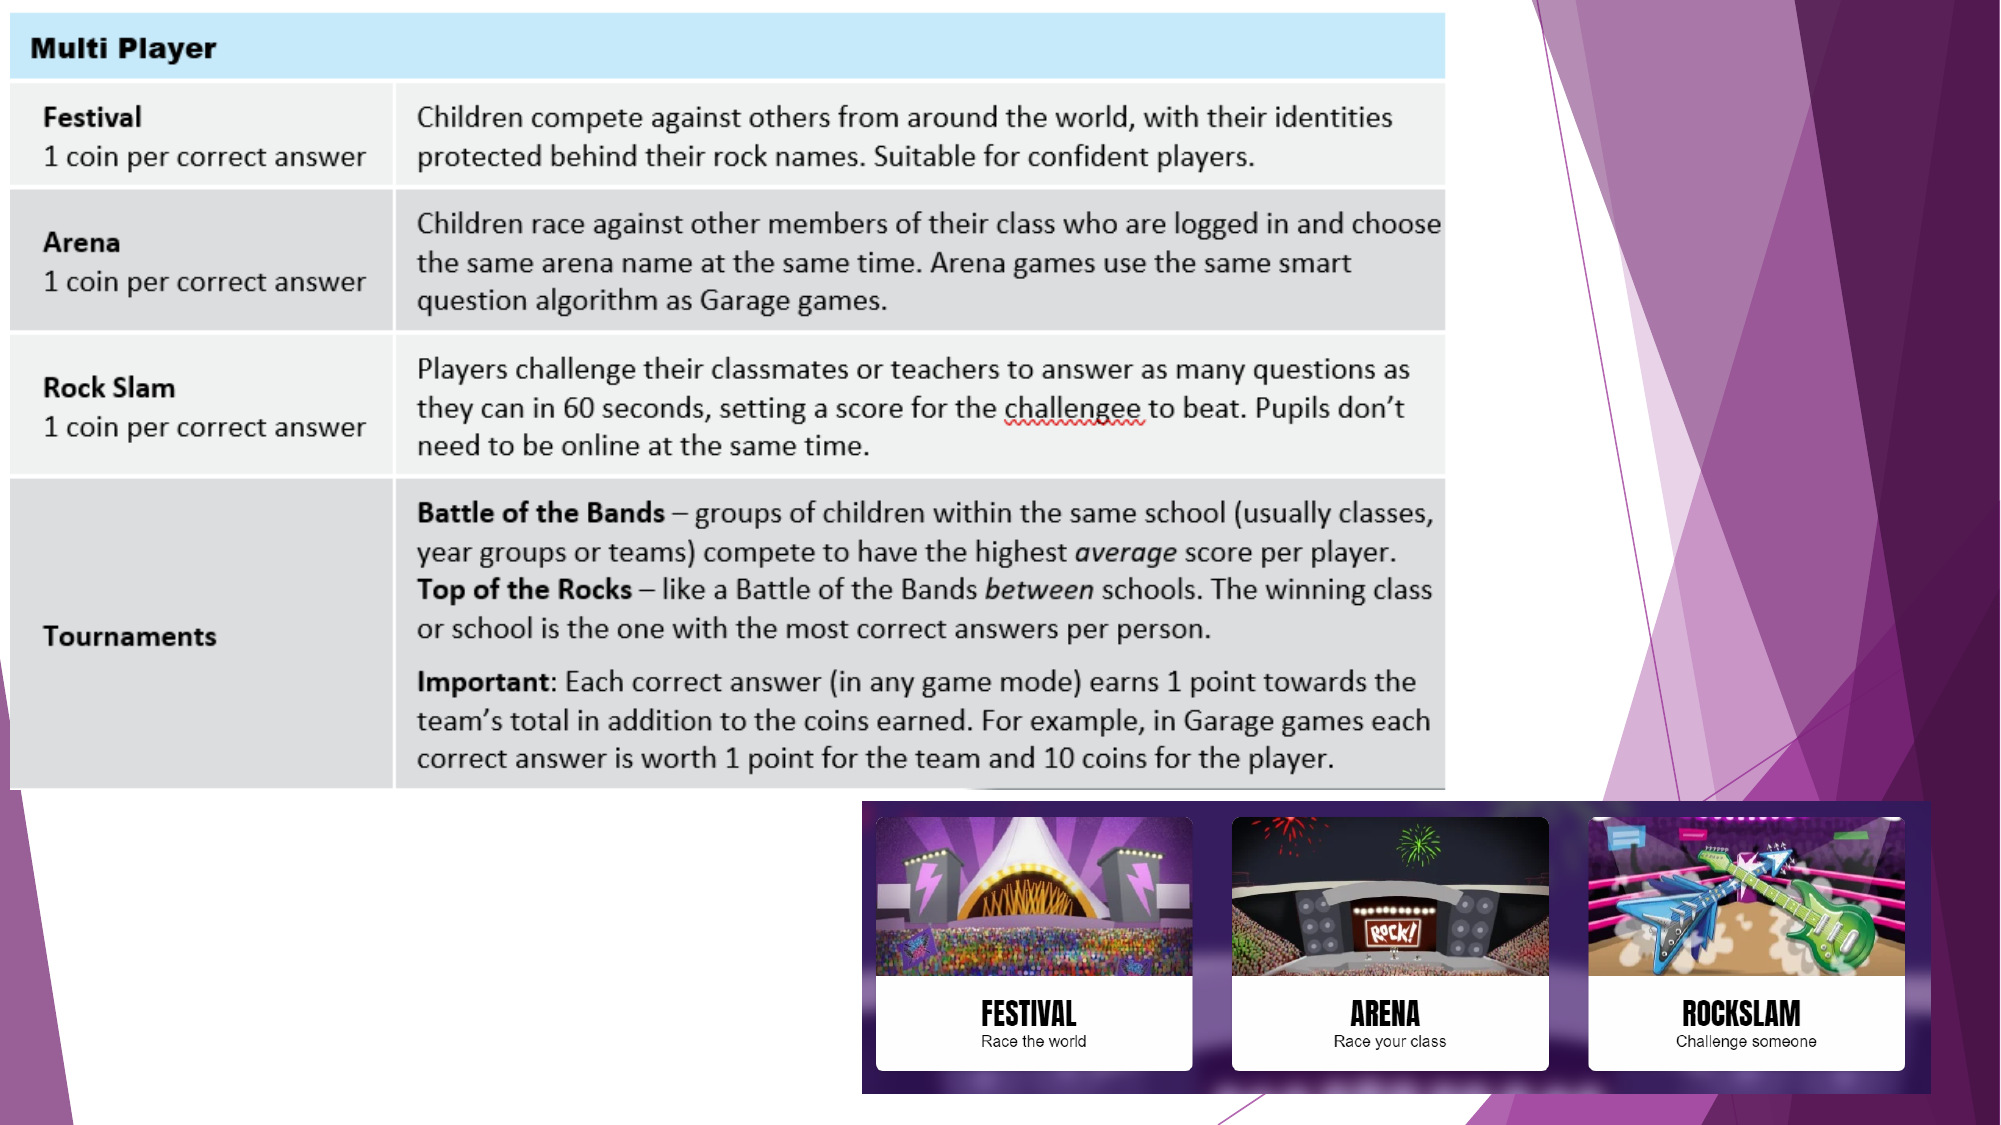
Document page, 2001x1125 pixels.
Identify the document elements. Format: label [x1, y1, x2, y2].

picture [10, 10, 1448, 791]
picture [862, 800, 1932, 1094]
